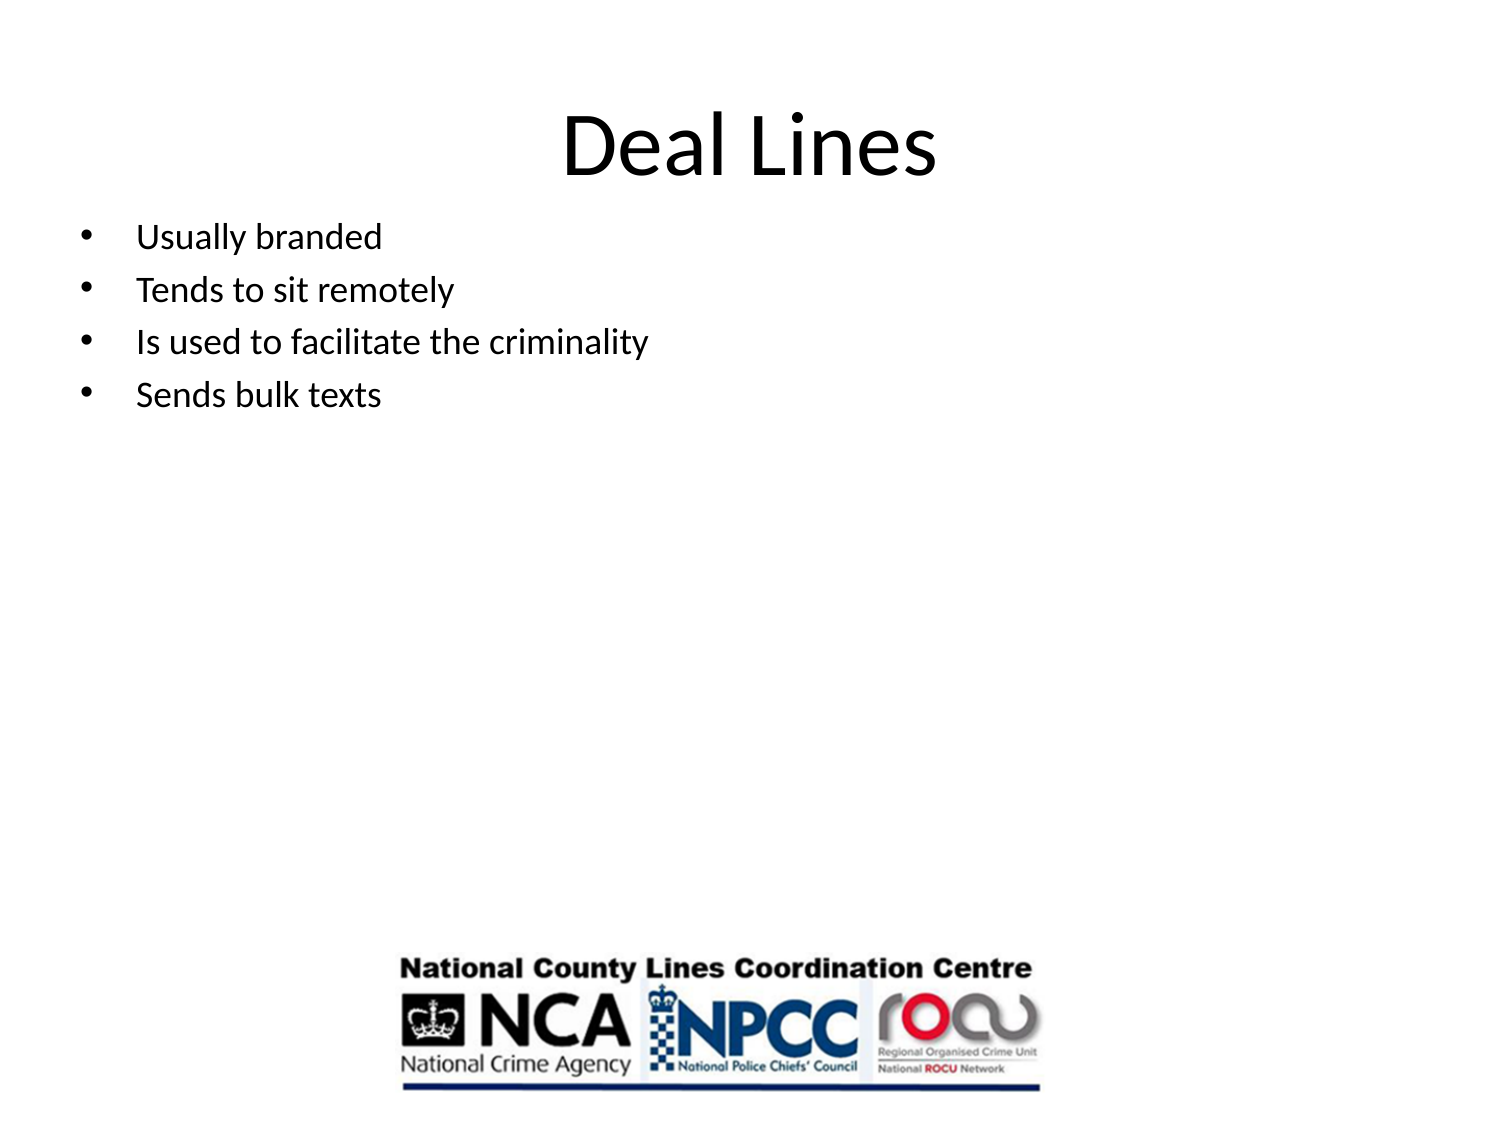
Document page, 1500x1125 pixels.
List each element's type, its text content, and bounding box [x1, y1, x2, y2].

picture [395, 951, 1049, 1098]
list Usually branded Tends to sit remotely Is used to facilitate the criminality Sends bulk texts [64, 204, 1415, 947]
title Deal Lines [75, 45, 1425, 233]
